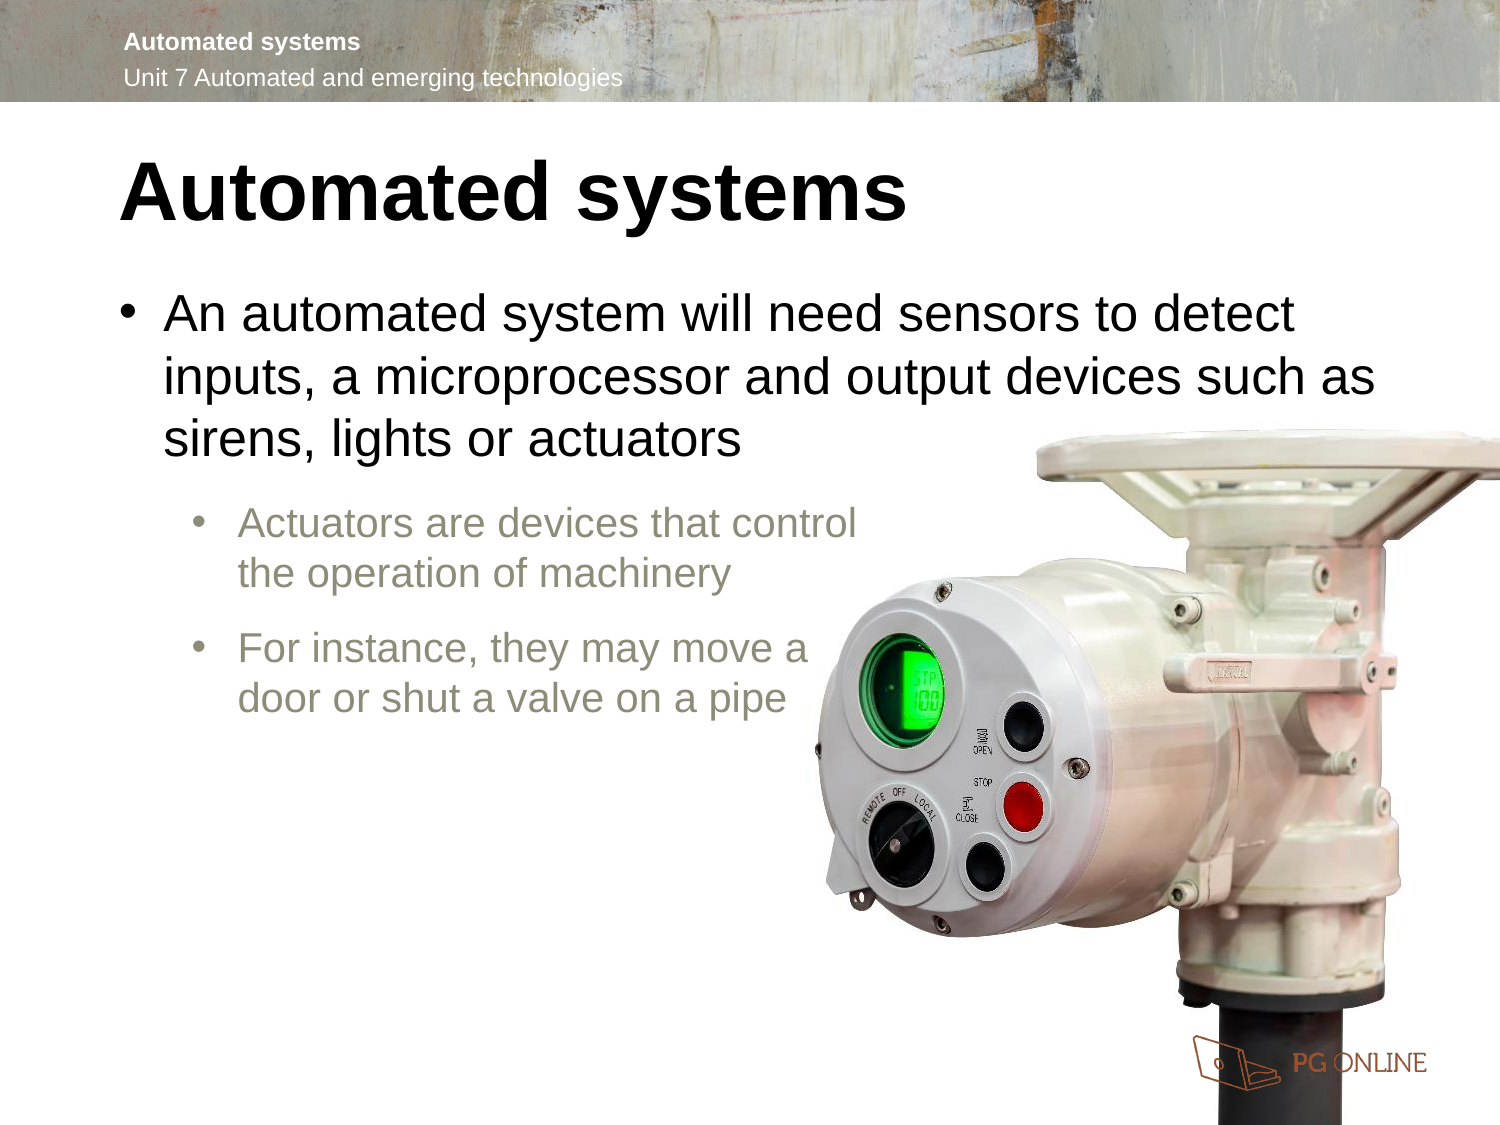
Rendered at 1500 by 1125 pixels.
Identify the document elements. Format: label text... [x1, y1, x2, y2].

list Automated systems [118, 148, 1401, 259]
list An automated system will need sensors to detect inputs, a microprocessor and output devices such as sirens, lights or actuators Actuators are devices that control the operation of machinery For instance, they may move a door or shut a valve on a pipe [118, 279, 1398, 847]
picture [726, 399, 1500, 1125]
picture [0, 0, 1500, 102]
